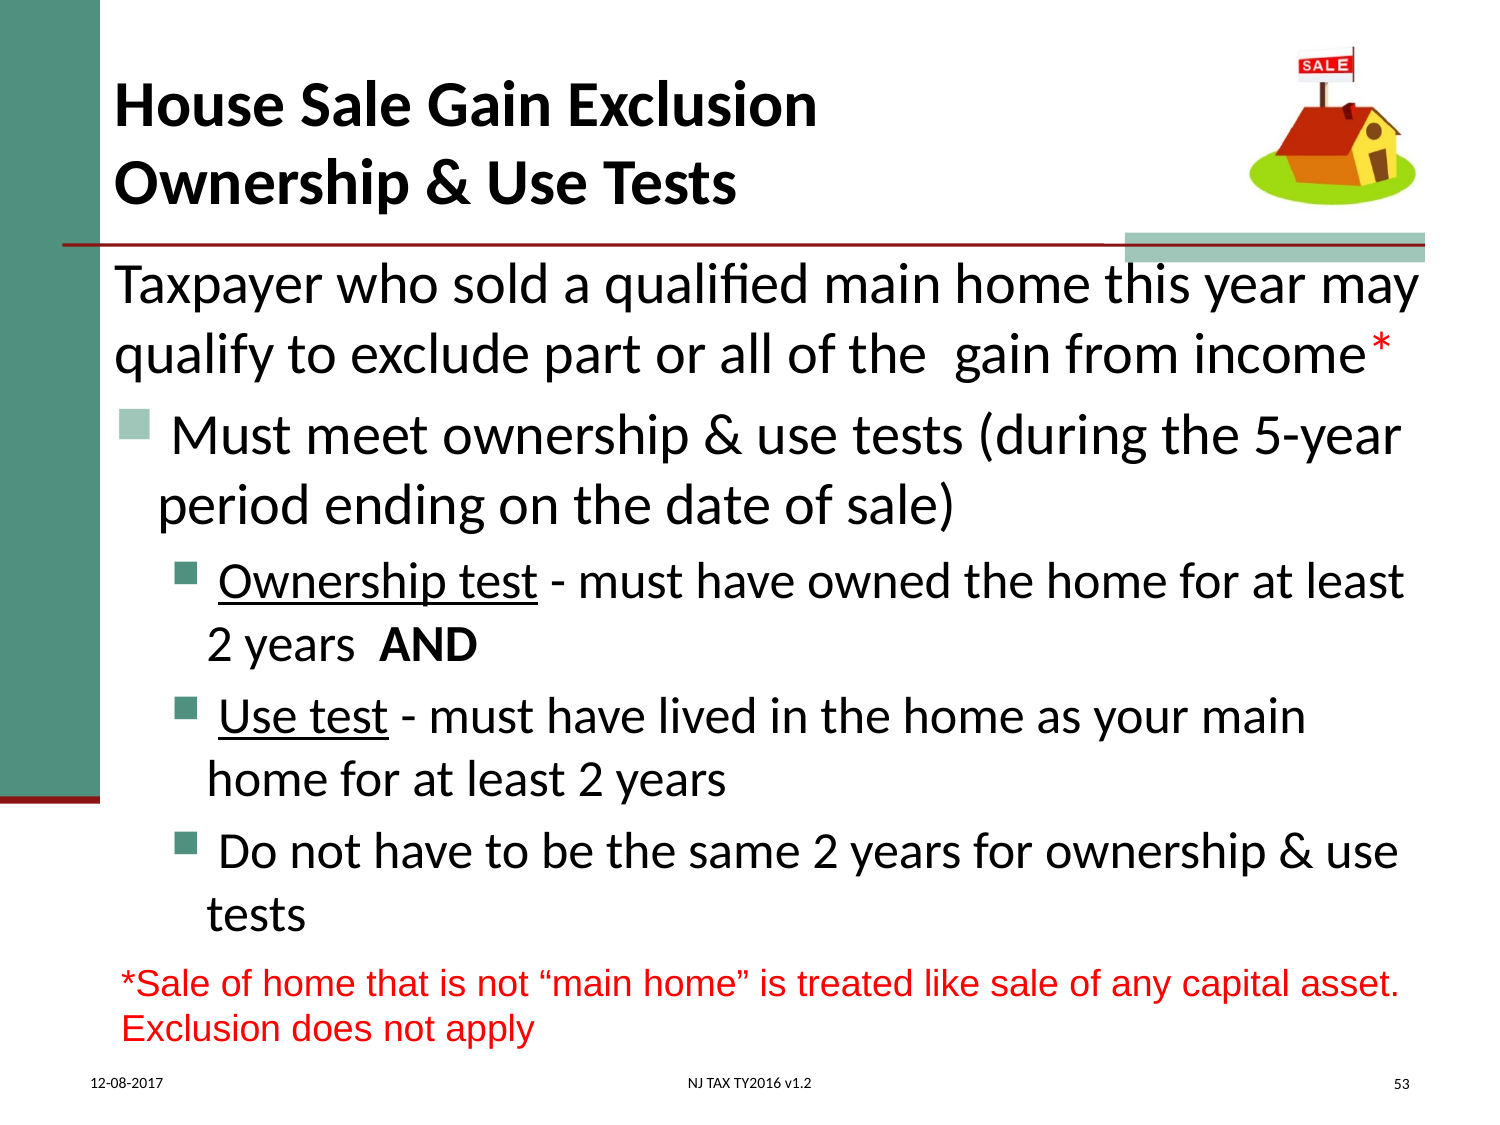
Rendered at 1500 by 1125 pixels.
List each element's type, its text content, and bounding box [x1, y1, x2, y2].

footer NJ TAX TY2016 v1.2 [496, 1057, 1004, 1100]
picture [1237, 36, 1431, 216]
list Taxpayer who sold a qualified main home this year may qualify to exclude part or all of the gain from income* Must meet ownership & use tests (during the 5-year period ending on the date of sale) Ownership test - must have owned the home for at least 2 years AND Use test - must have lived in the home as your main home for at least 2 years Do not have to be the same 2 years for ownership & use tests [99, 237, 1452, 1050]
title House Sale Gain Exclusion Ownership & Use Tests [99, 45, 1425, 234]
text_box *Sale of home that is not “main home” is treated like sale of any capital asset. Exclusion does not apply [106, 951, 1416, 1057]
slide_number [74, 1049, 401, 1100]
slide_number 53 [1112, 1049, 1426, 1101]
